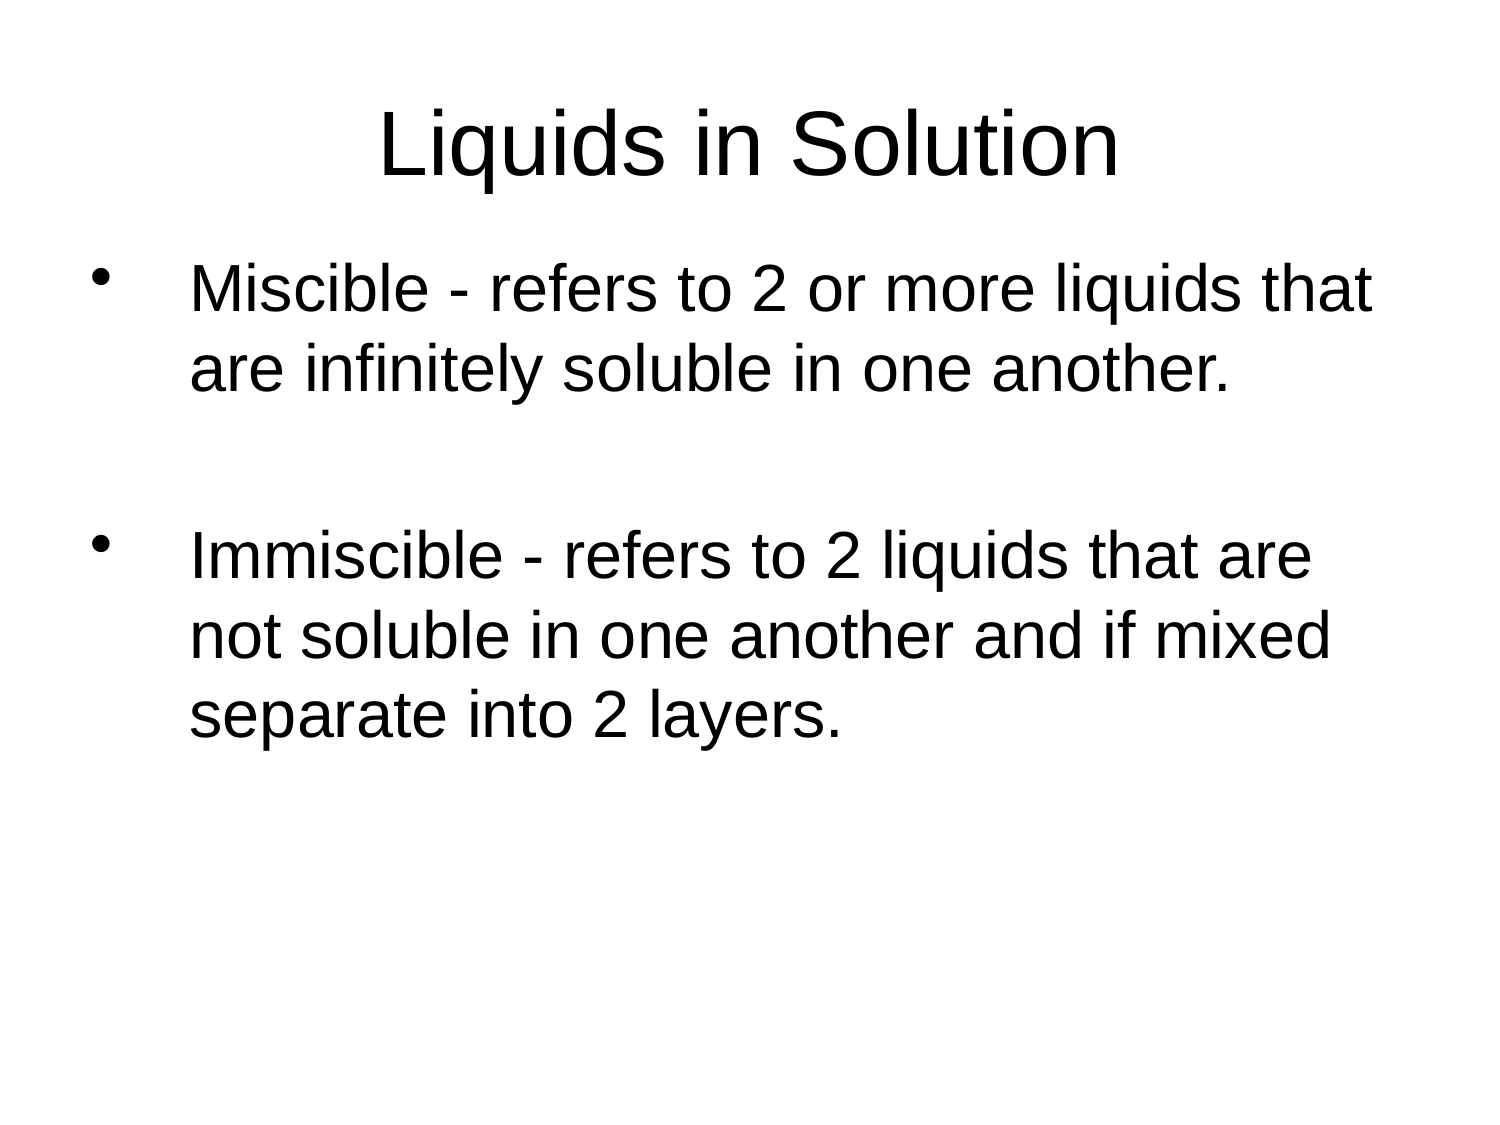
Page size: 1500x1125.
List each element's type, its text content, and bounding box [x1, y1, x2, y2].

text_box Miscible - refers to 2 or more liquids that are infinitely soluble in one another. Immiscible - refers to 2 liquids that are not soluble in one another and if mixed separate into 2 layers. [74, 237, 1425, 825]
title Liquids in Solution [74, 44, 1426, 233]
